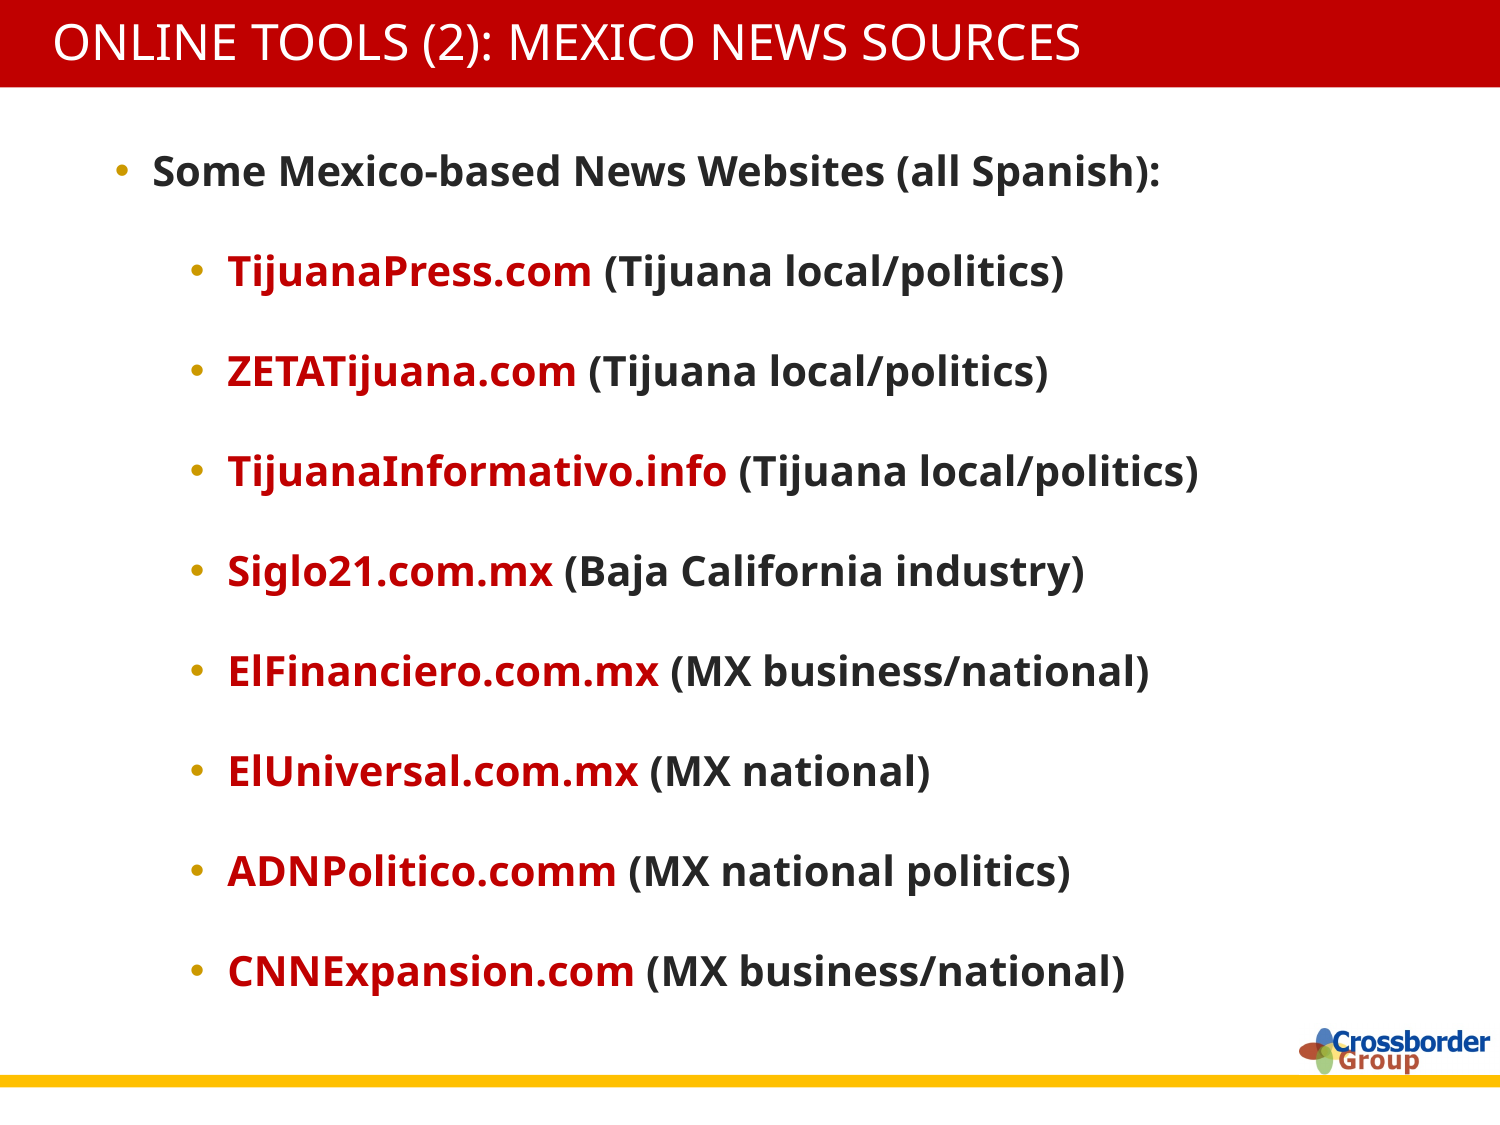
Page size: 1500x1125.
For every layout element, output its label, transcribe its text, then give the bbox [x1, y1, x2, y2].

text_box Some Mexico-based News Websites (all Spanish): TijuanaPress.com (Tijuana local/politics) ZETATijuana.com (Tijuana local/politics) TijuanaInformativo.info (Tijuana local/politics) Siglo21.com.mx (Baja California industry) ElFinanciero.com.mx (MX business/national) ElUniversal.com.mx (MX national) ADNPolitico.comm (MX national politics) CNNExpansion.com (MX business/national) [99, 137, 1400, 1003]
picture [1299, 1023, 1500, 1075]
text_box Online Tools (2): Mexico news sources [37, 3, 1500, 87]
